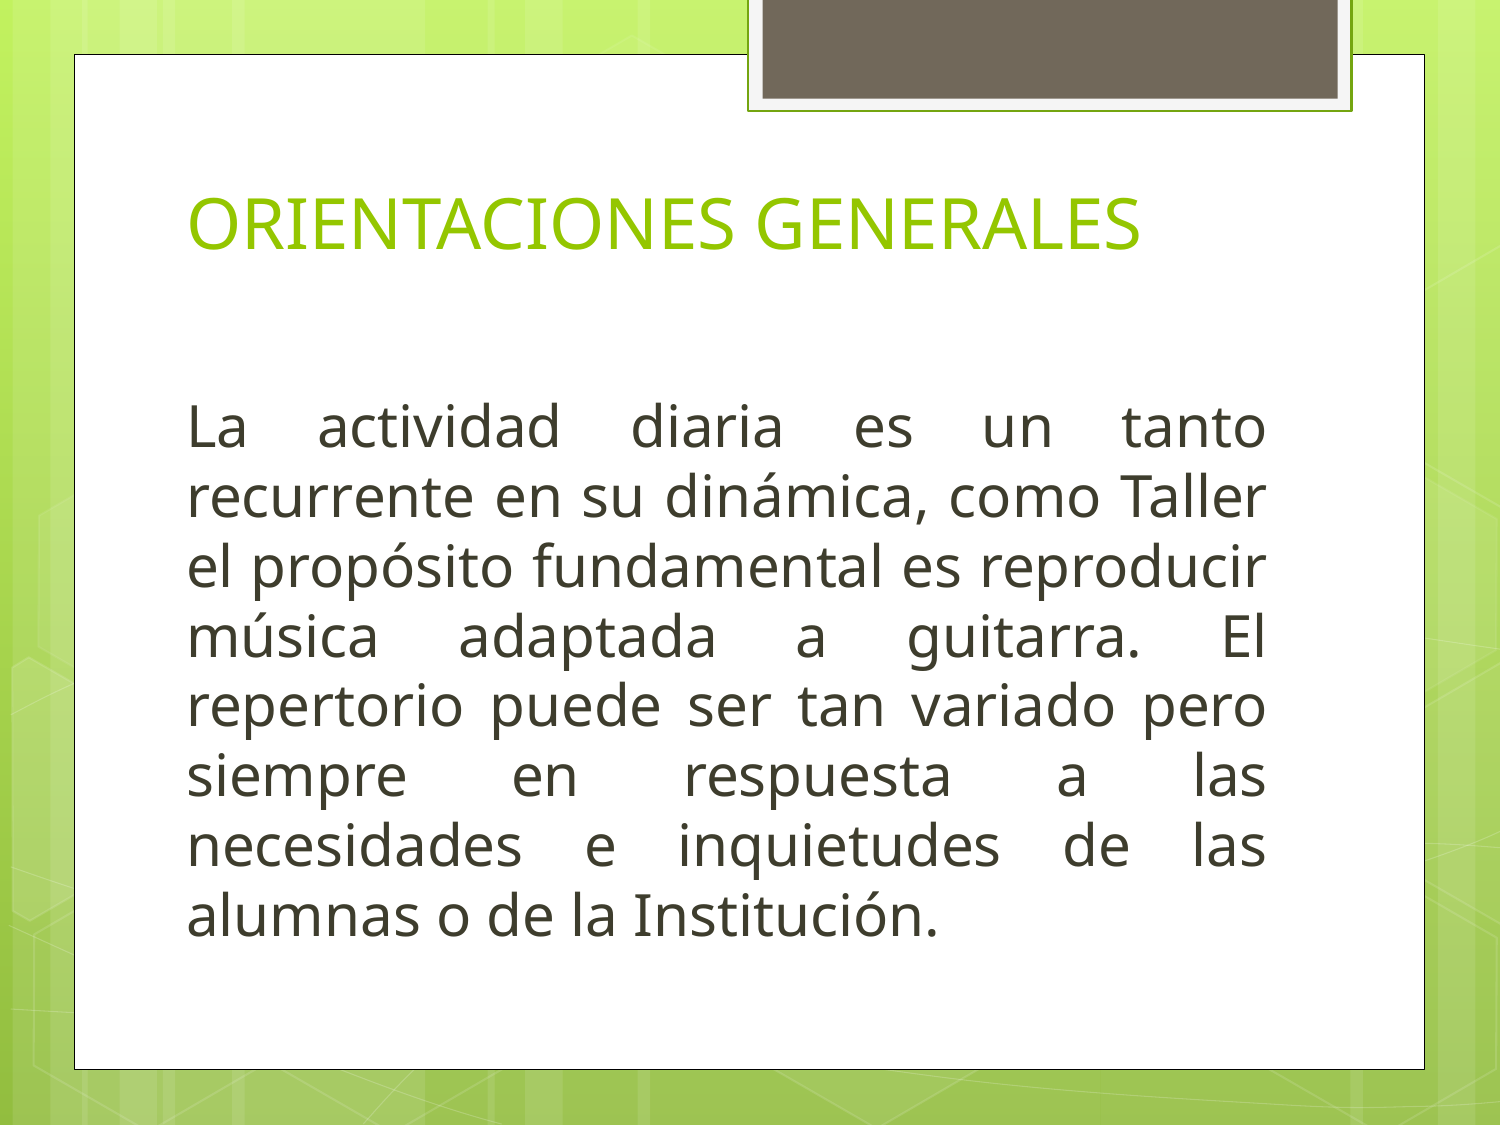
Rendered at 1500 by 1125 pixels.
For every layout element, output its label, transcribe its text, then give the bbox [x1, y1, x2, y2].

title ORIENTACIONES GENERALES [171, 168, 1324, 357]
list La actividad diaria es un tanto recurrente en su dinámica, como Taller el propósito fundamental es reproducir música adaptada a guitarra. El repertorio puede ser tan variado pero siempre en respuesta a las necesidades e inquietudes de las alumnas o de la Institución. [171, 381, 1283, 957]
